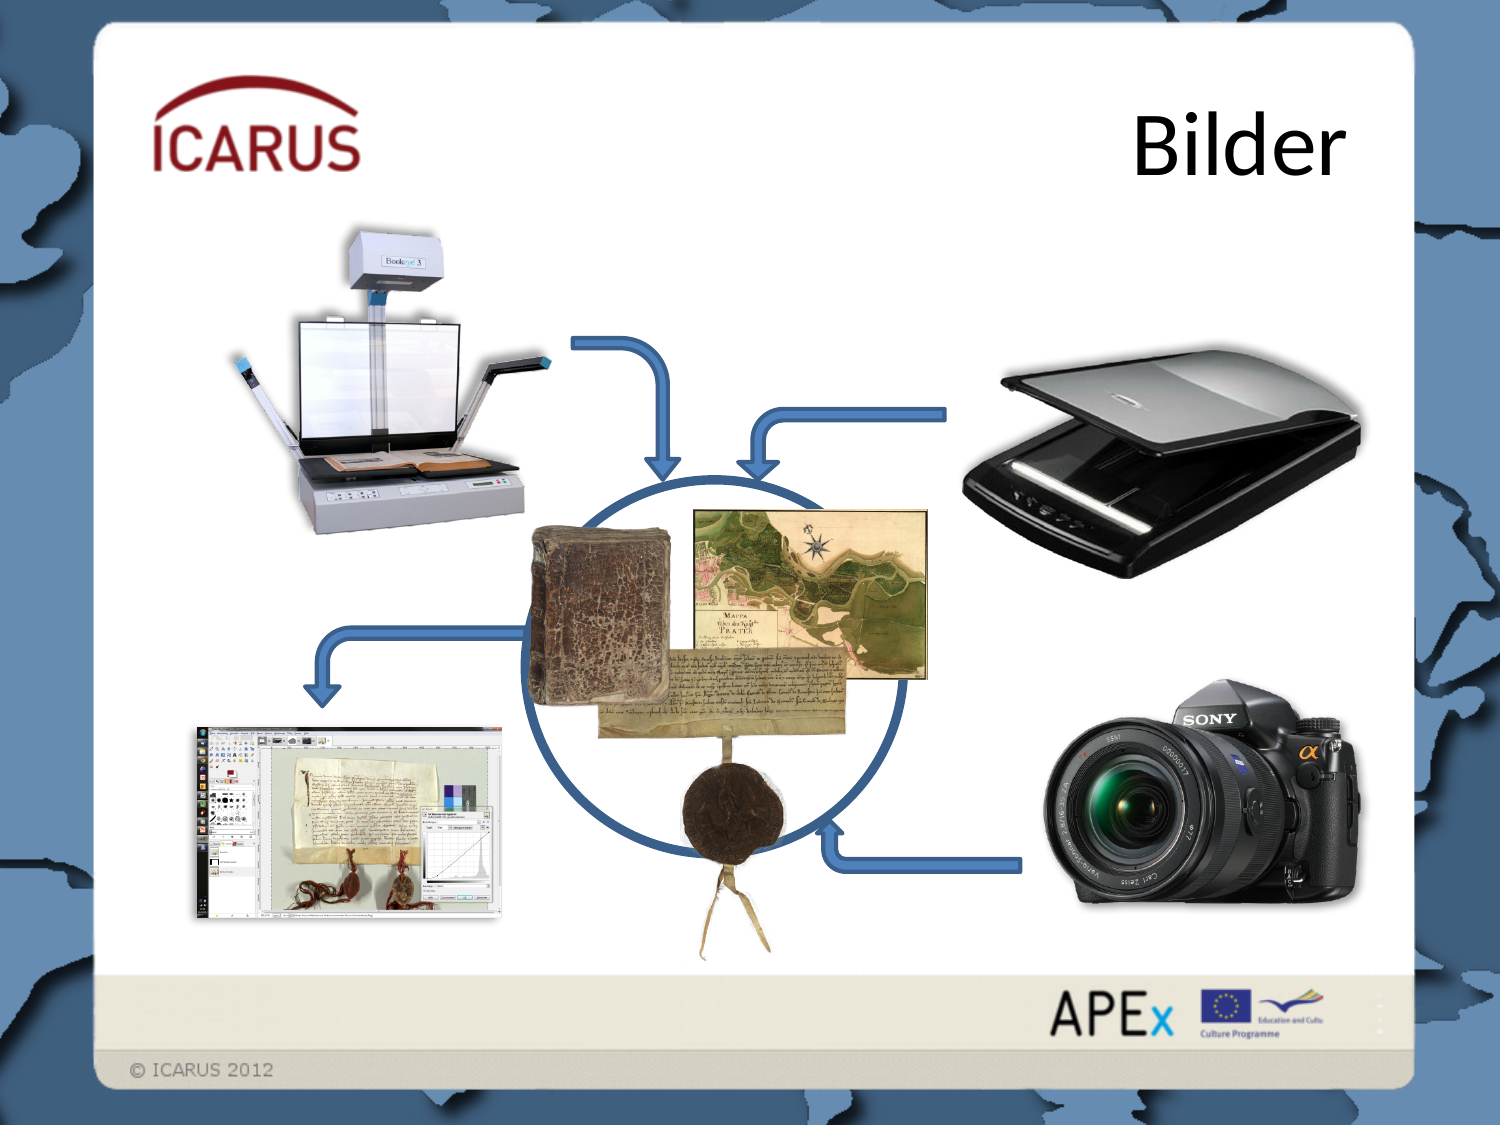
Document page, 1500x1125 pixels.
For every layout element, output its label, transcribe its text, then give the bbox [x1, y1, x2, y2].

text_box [525, 479, 928, 969]
picture [0, 0, 1500, 1125]
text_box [816, 678, 1362, 904]
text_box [197, 627, 519, 919]
title Bilder [75, 45, 1365, 233]
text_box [234, 231, 680, 535]
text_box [737, 350, 1362, 579]
